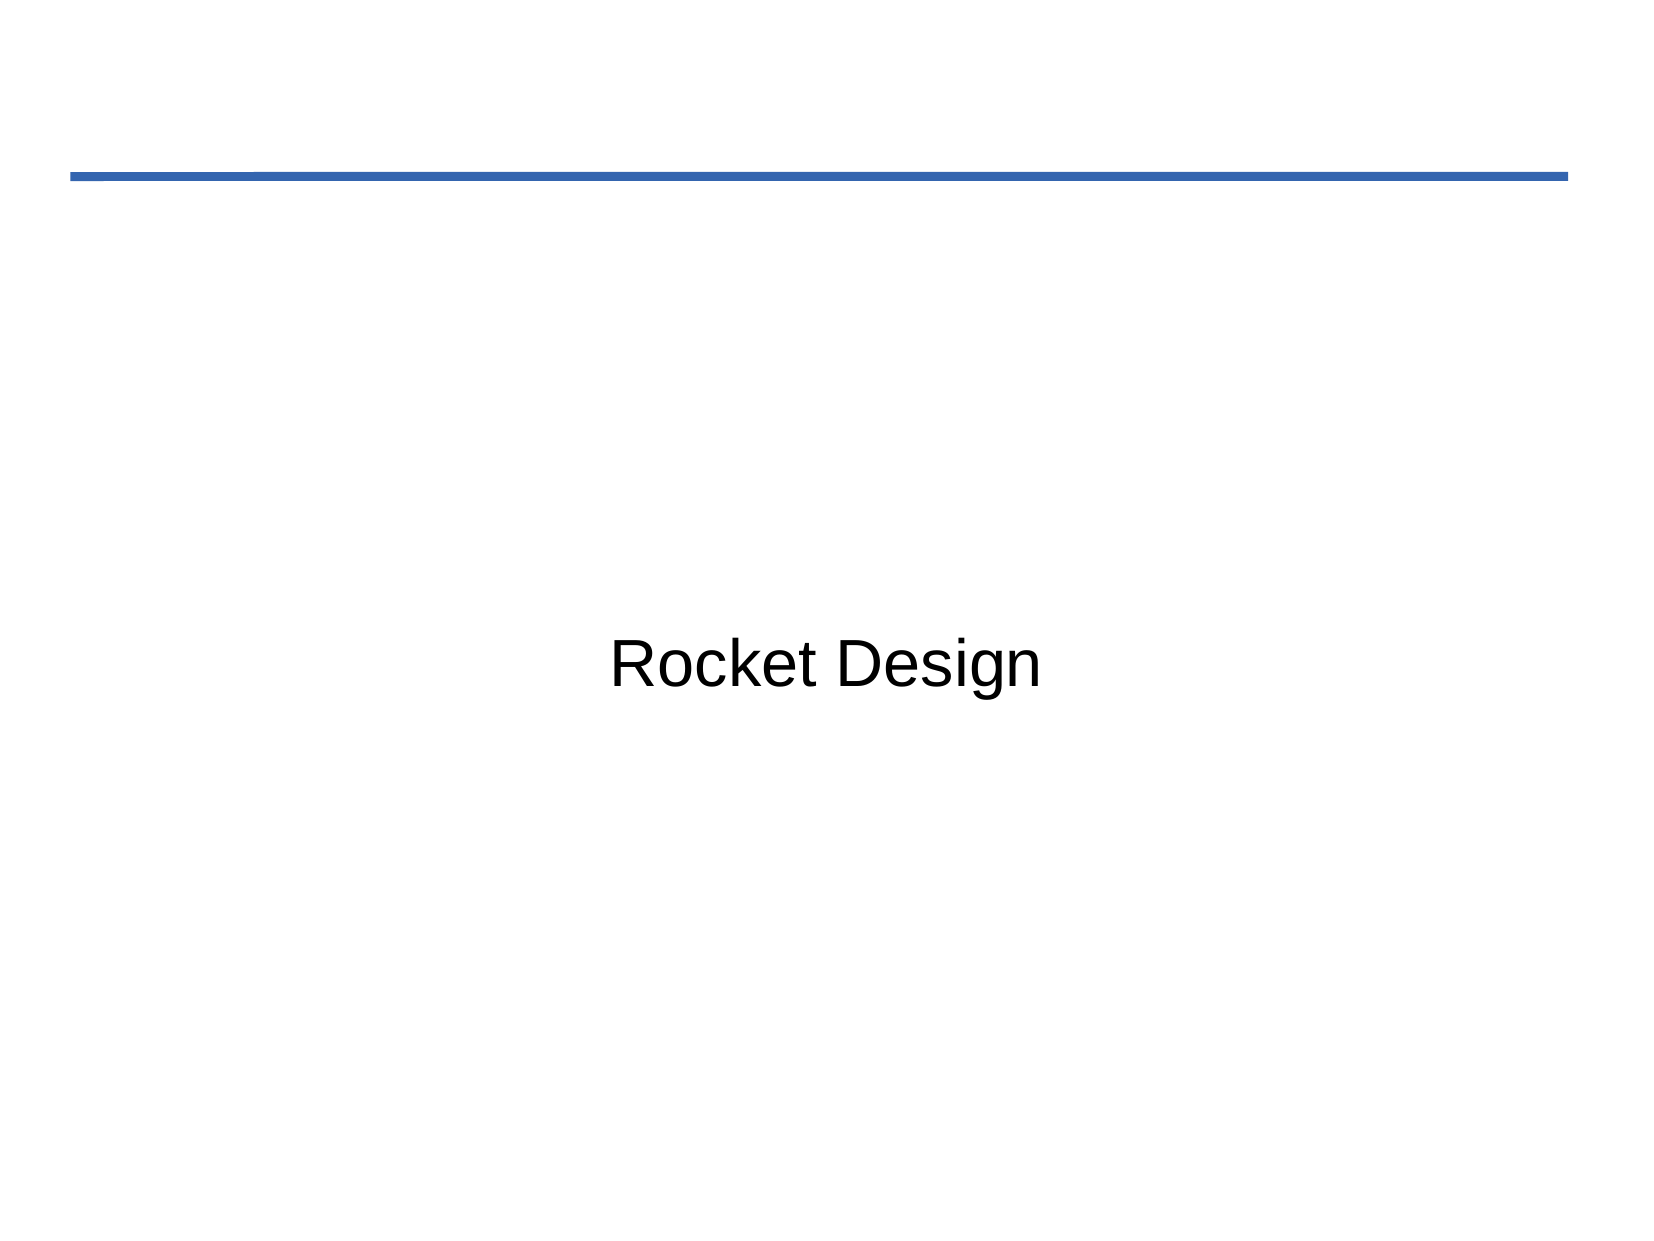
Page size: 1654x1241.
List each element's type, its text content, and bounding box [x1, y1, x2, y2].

subtitle Rocket Design [82, 290, 1571, 1110]
